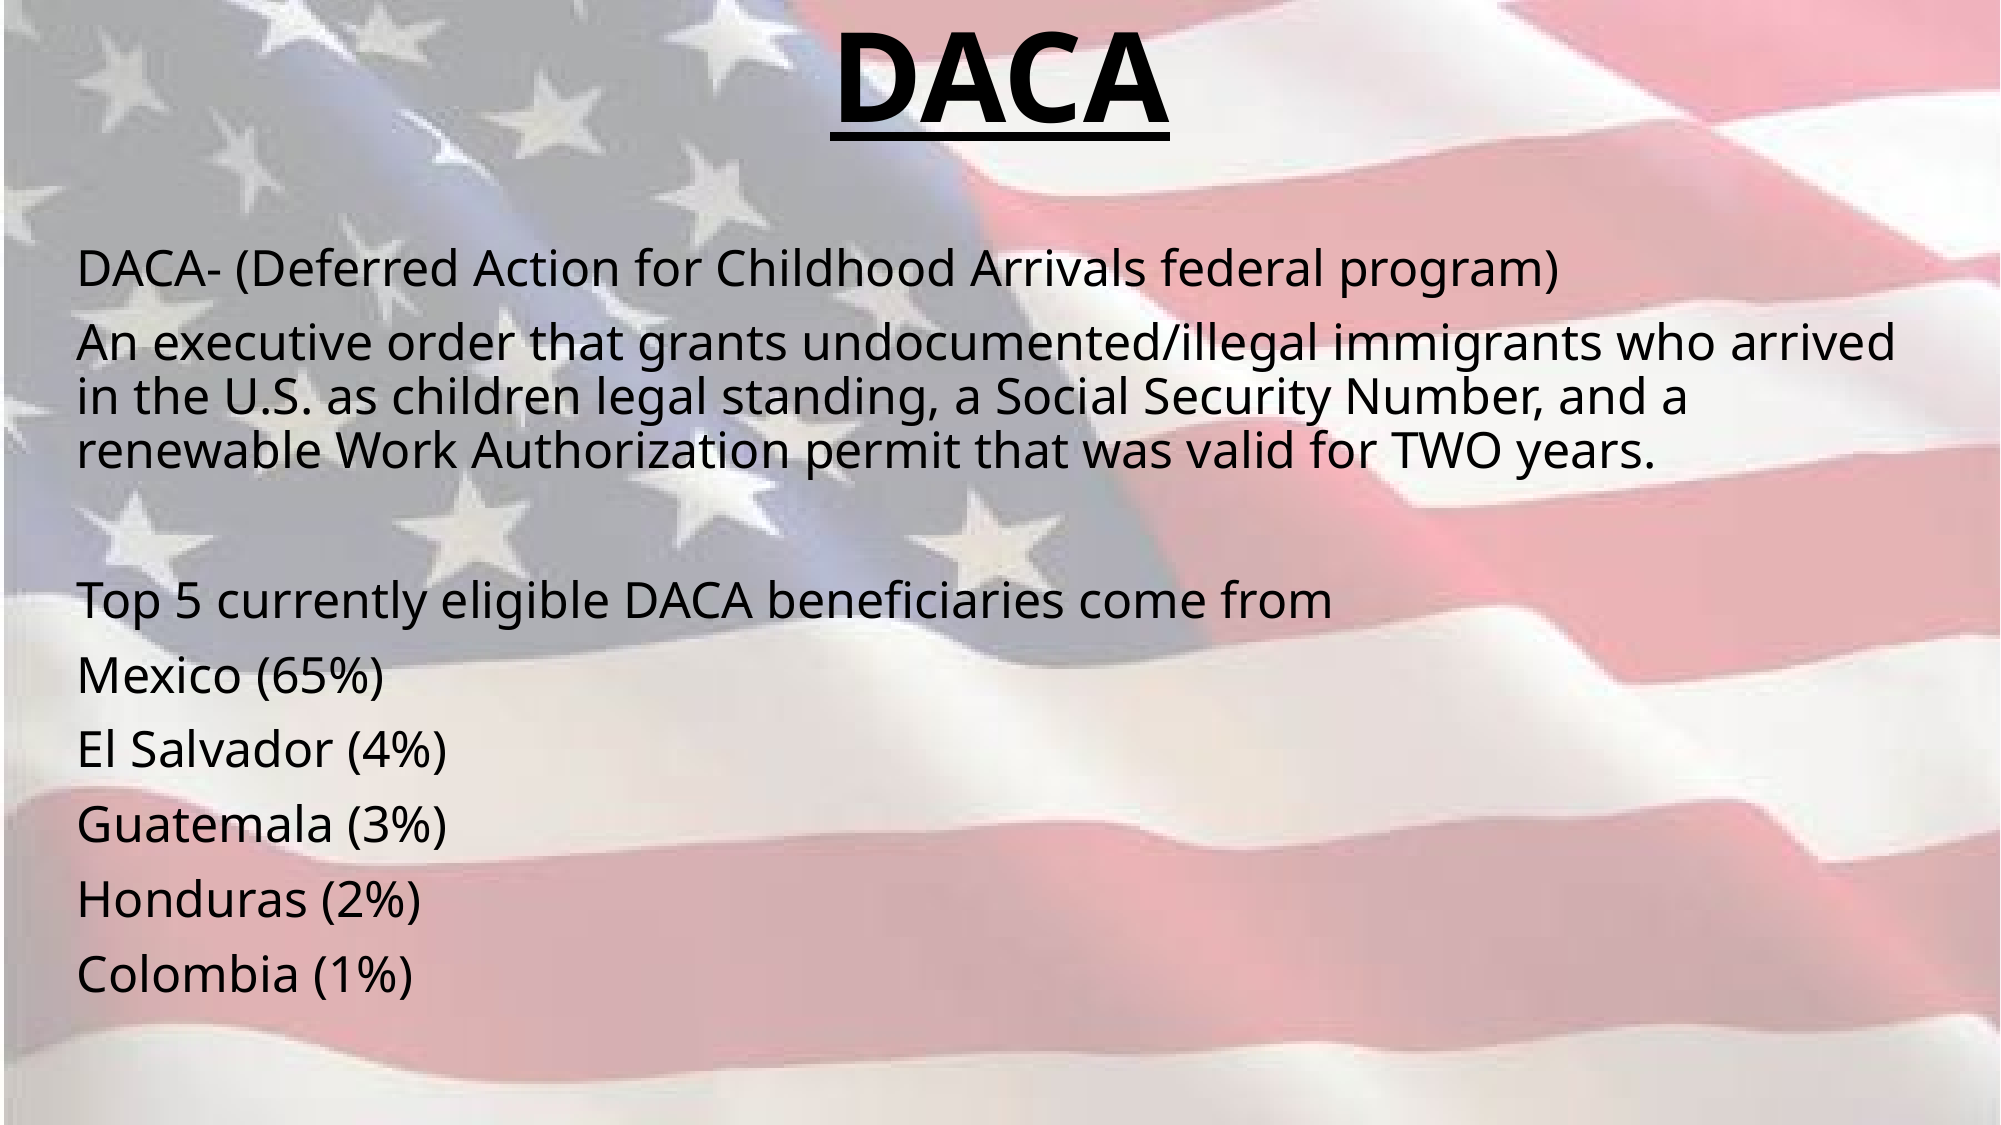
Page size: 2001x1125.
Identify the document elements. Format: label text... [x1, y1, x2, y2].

title DACA [0, 0, 2000, 158]
picture [0, 0, 2001, 1125]
subtitle DACA- (Deferred Action for Childhood Arrivals federal program) An executive order that grants undocumented/illegal immigrants who arrived in the U.S. as children legal standing, a Social Security Number, and a renewable Work Authorization permit that was valid for TWO years. Top 5 currently eligible DACA beneficiaries come from Mexico (65%) El Salvador (4%) Guatemala (3%) Honduras (2%) Colombia (1%) [61, 235, 1956, 1125]
